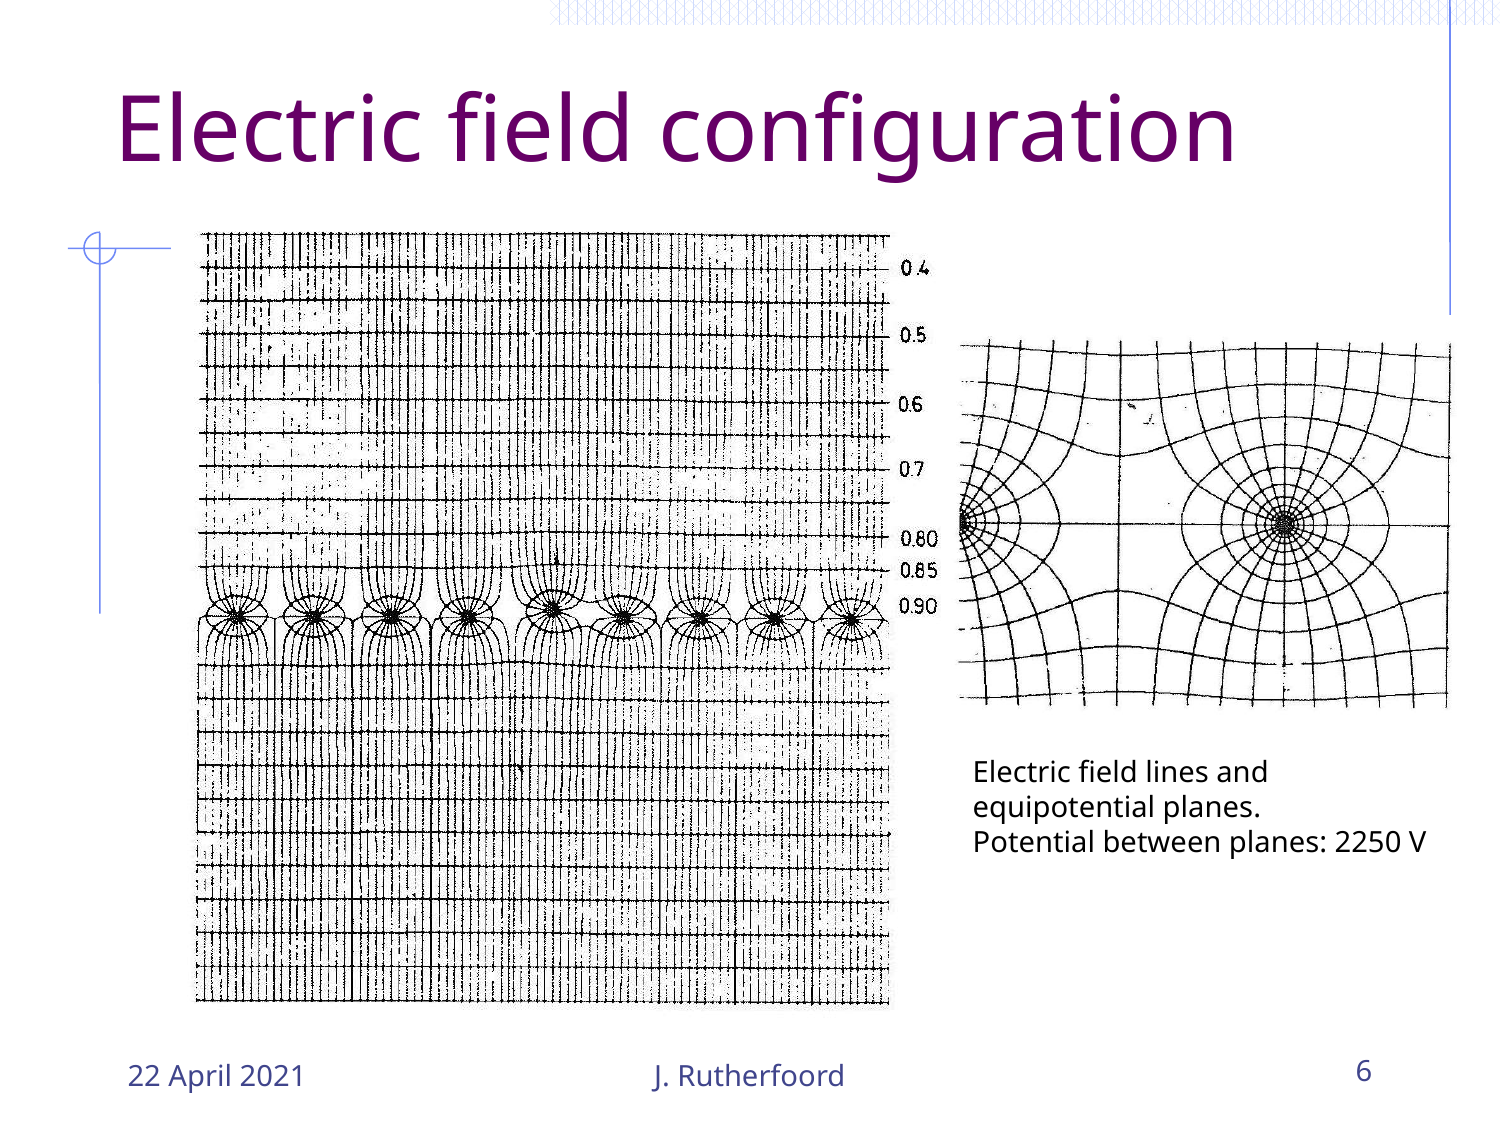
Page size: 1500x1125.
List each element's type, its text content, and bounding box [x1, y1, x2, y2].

title Electric field configuration [99, 50, 1375, 188]
picture [171, 199, 1465, 1037]
footer J. Rutherfoord [512, 1025, 988, 1100]
slide_number 6 [1074, 1025, 1388, 1100]
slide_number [112, 1025, 425, 1100]
text_box Electric field lines and equipotential planes. Potential between planes: 2250 V [963, 745, 1448, 866]
